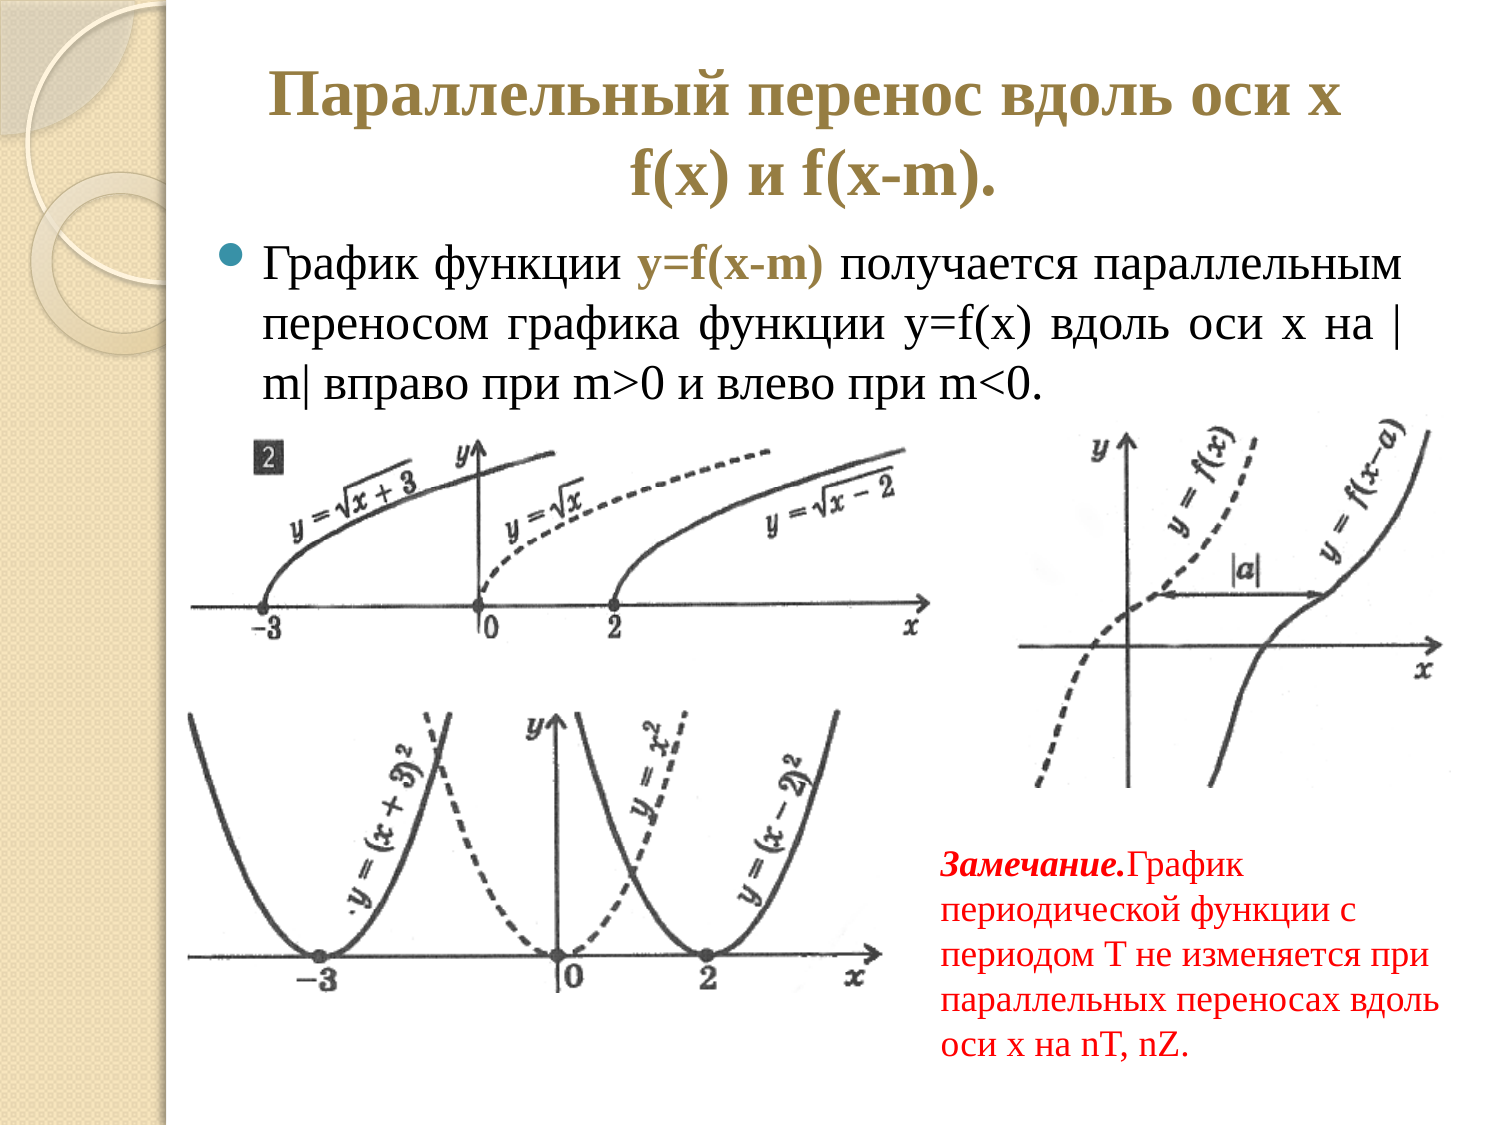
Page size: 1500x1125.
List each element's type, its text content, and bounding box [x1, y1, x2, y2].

picture [187, 433, 938, 998]
text_box Замечание.График периодической функции с периодом T не изменяется при параллельных переносах вдоль оси x на nT, nZ. [925, 831, 1477, 1072]
picture [1007, 409, 1452, 794]
list График функции y=f(x-m) получается параллельным переносом графика функции y=f(x) вдоль оси x на |m| вправо при m>0 и влево при m<0. [187, 222, 1418, 478]
title Параллельный перенос вдоль оси x f(x) и f(x-m). [199, 35, 1430, 223]
